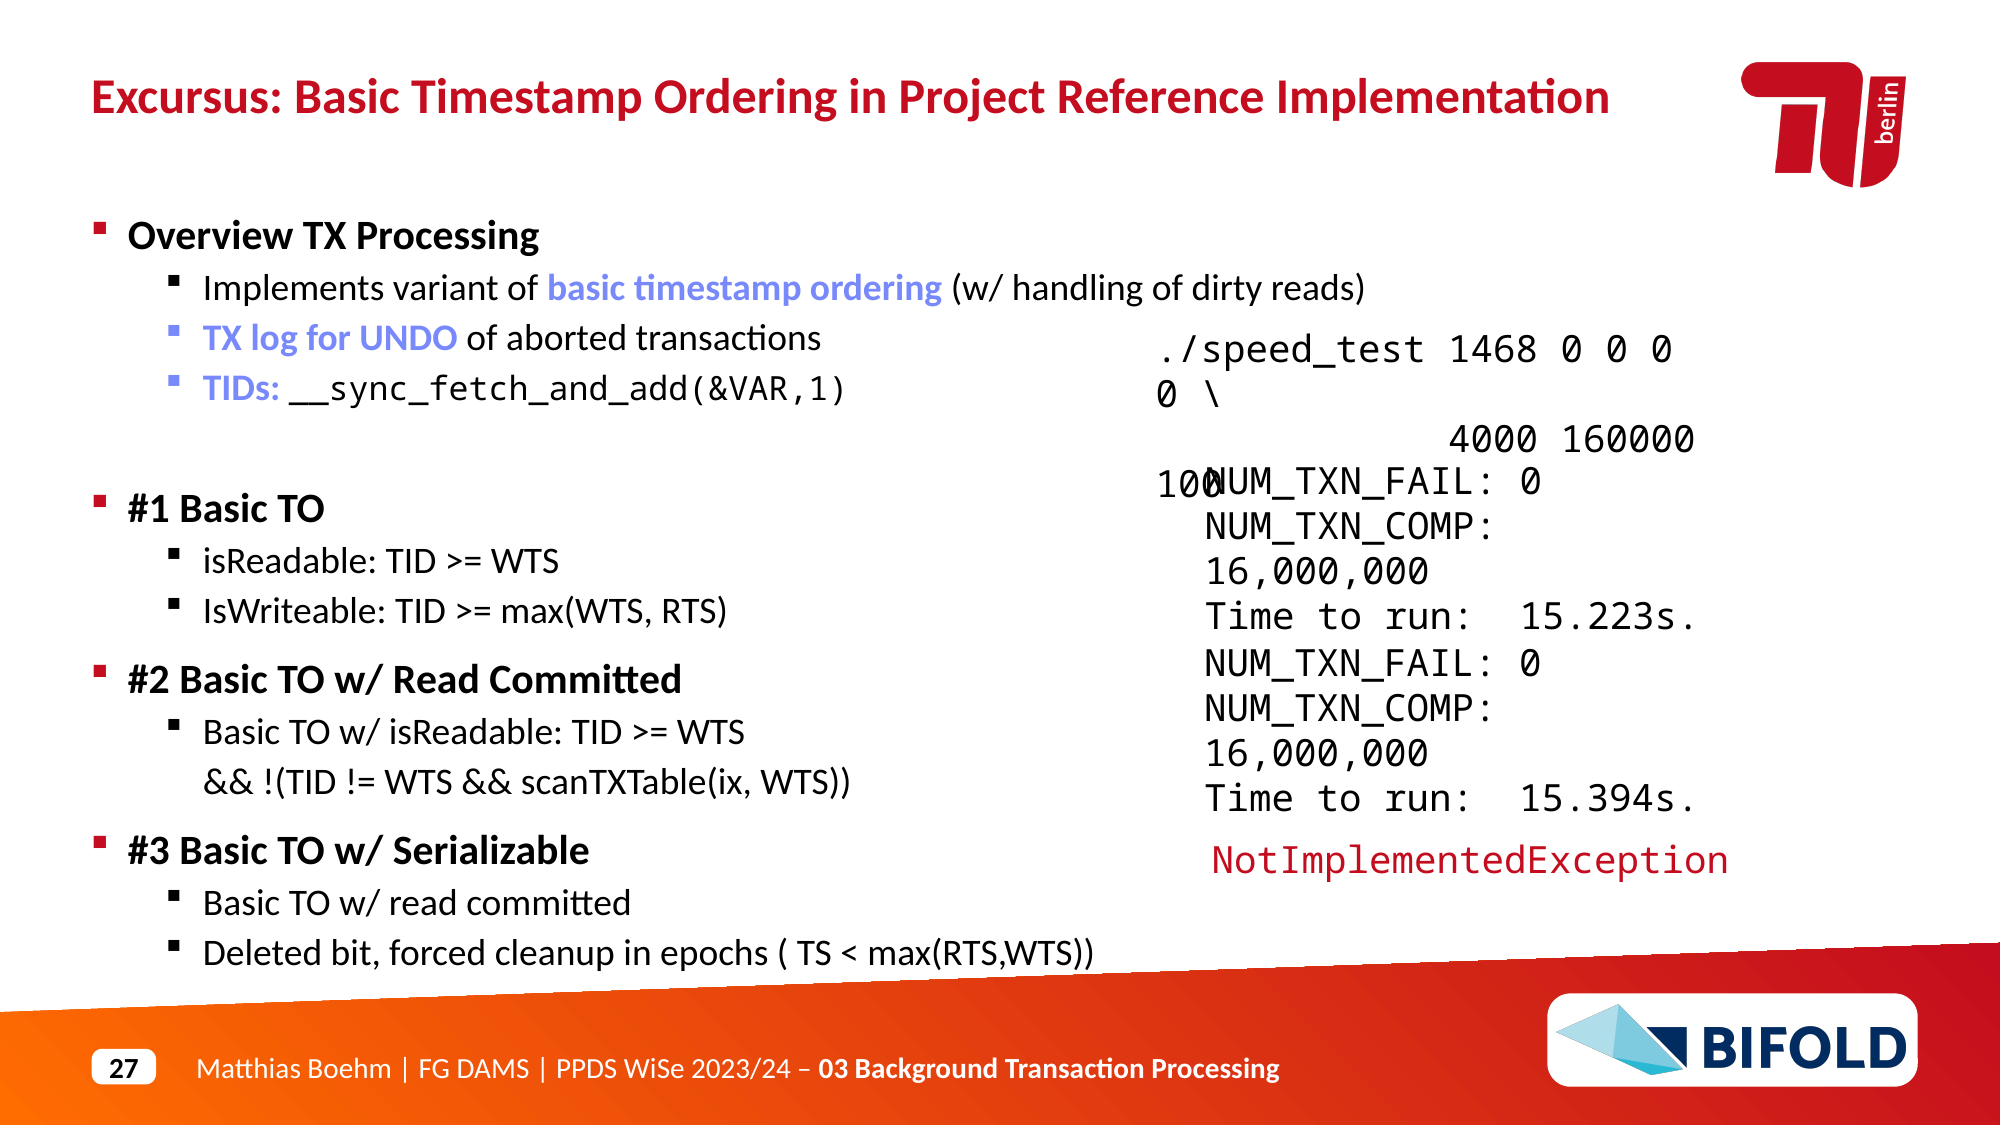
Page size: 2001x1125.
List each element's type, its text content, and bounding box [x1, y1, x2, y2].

picture [1741, 62, 1906, 188]
text_box ./speed_test 1468 0 0 0 0 \ 4000 160000 100 [1140, 317, 1769, 513]
text_box NotImplementedException [1196, 828, 1745, 889]
picture [1556, 1004, 1906, 1075]
text_box NUM_TXN_FAIL: 0 NUM_TXN_COMP: 16,000,000 Time to run: 15.223s. [1189, 513, 1736, 645]
list Excursus: Basic Timestamp Ordering in Project Reference Implementation [91, 65, 1627, 183]
text_box NUM_TXN_FAIL: 0 NUM_TXN_COMP: 16,000,000 Time to run: 15.394s. [1189, 645, 1736, 826]
